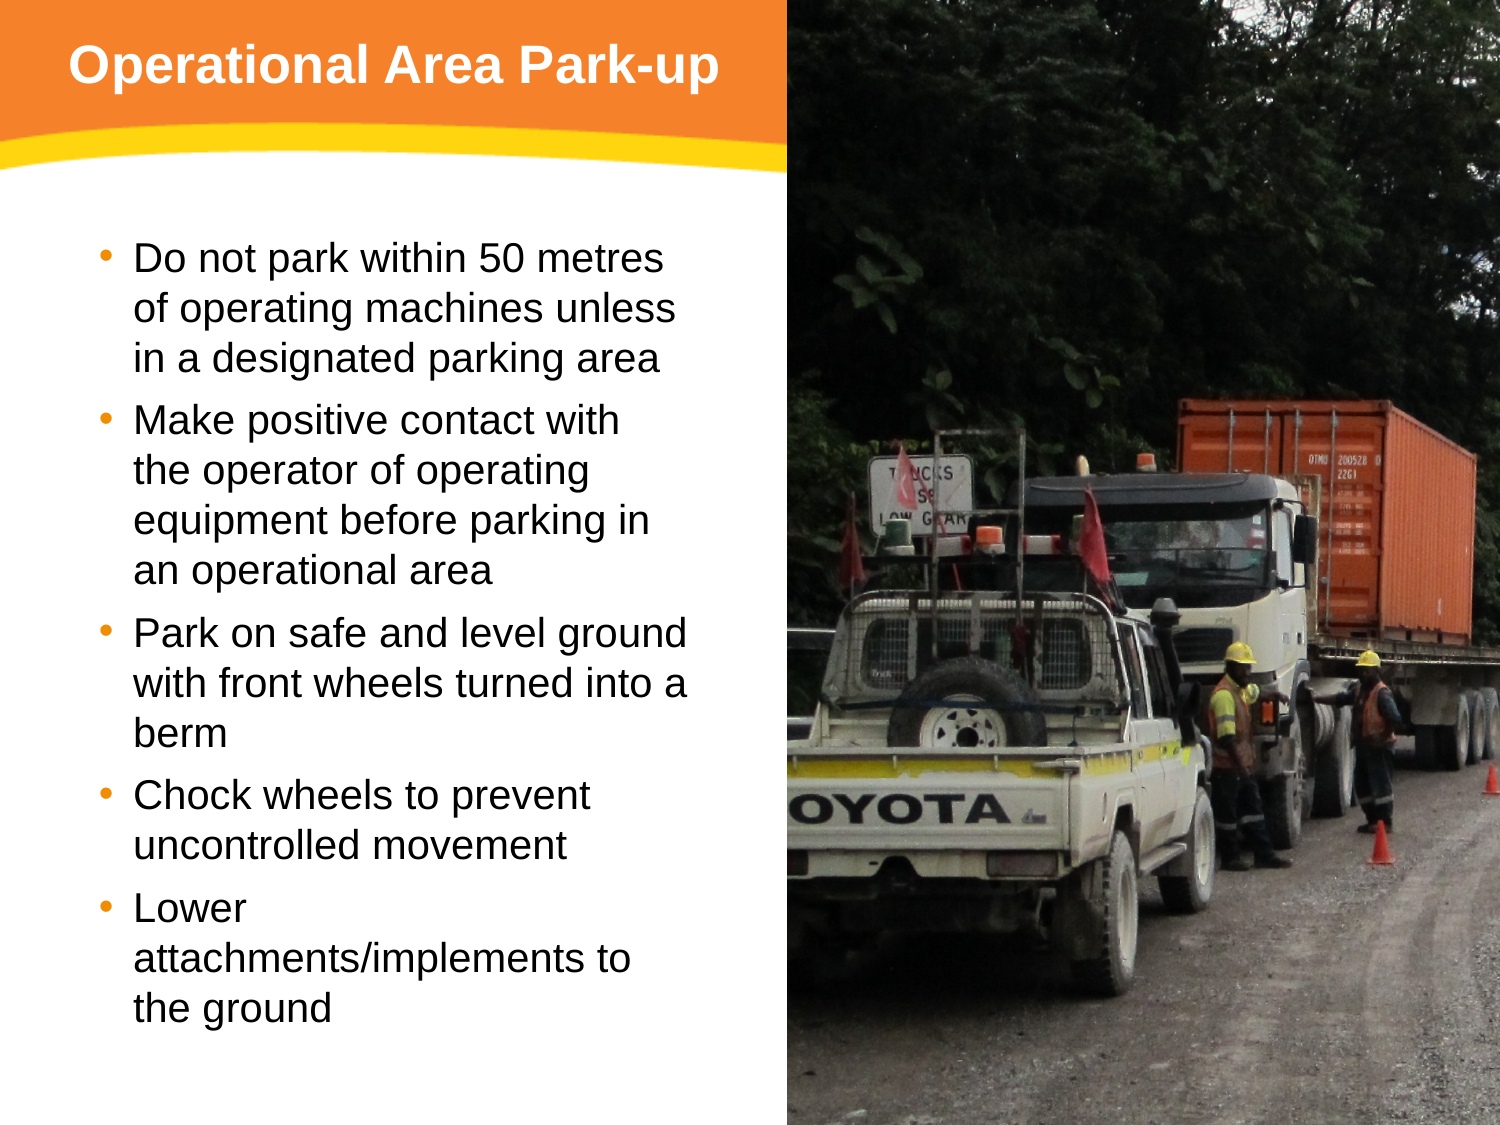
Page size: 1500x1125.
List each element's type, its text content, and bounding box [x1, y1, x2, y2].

list Do not park within 50 metres of operating machines unless in a designated parking area Make positive contact with the operator of operating equipment before parking in an operational area Park on safe and level ground with front wheels turned into a berm Chock wheels to prevent uncontrolled movement Lower attachments/implements to the ground [59, 222, 704, 1038]
picture [0, 0, 1500, 1125]
title Operational Area Park-up [53, 4, 781, 120]
